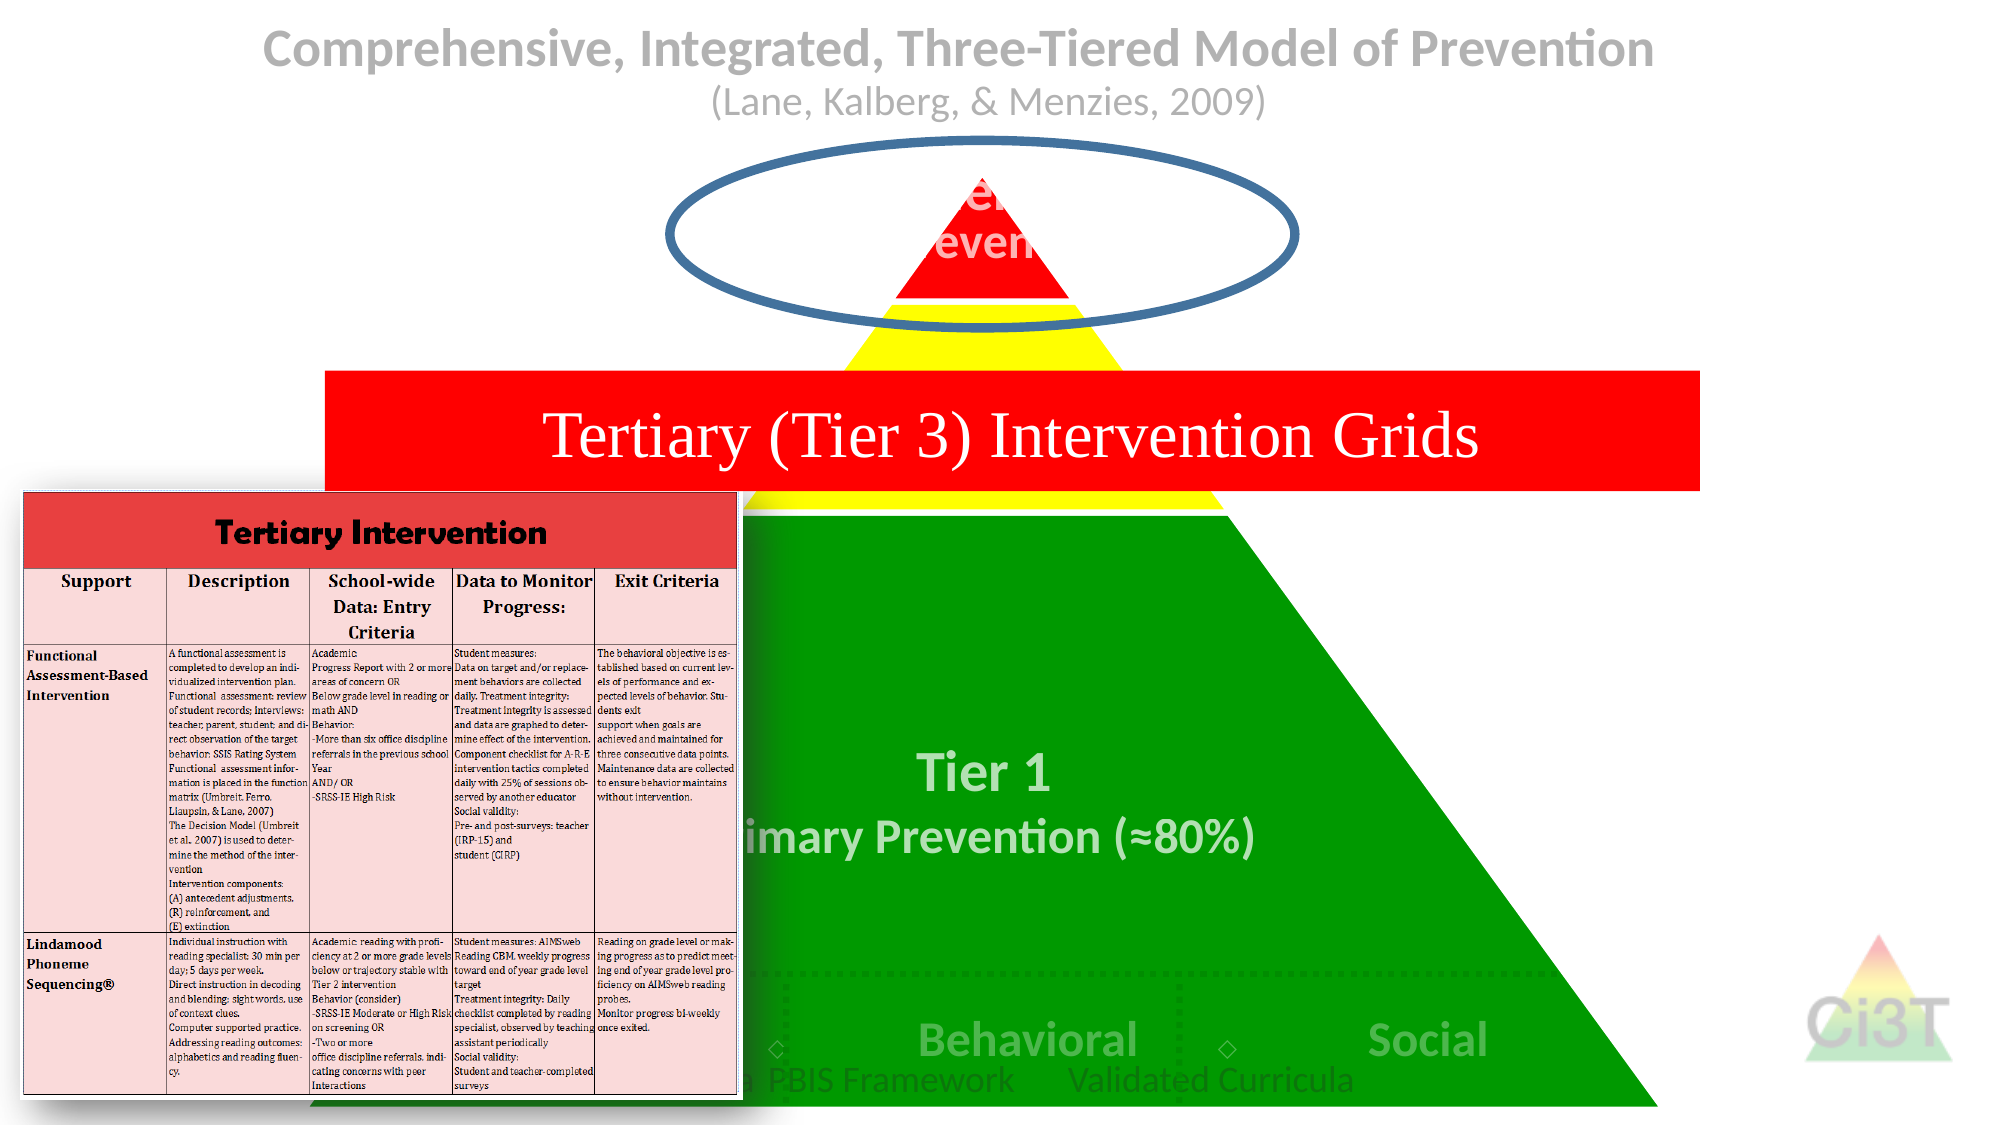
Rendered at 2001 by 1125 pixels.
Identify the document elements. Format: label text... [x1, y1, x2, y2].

picture [20, 489, 743, 1100]
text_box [210, 4, 1711, 1110]
text_box Results: SRSS-IE: Externalizing Subscale Elementary [1783, 920, 1970, 1064]
